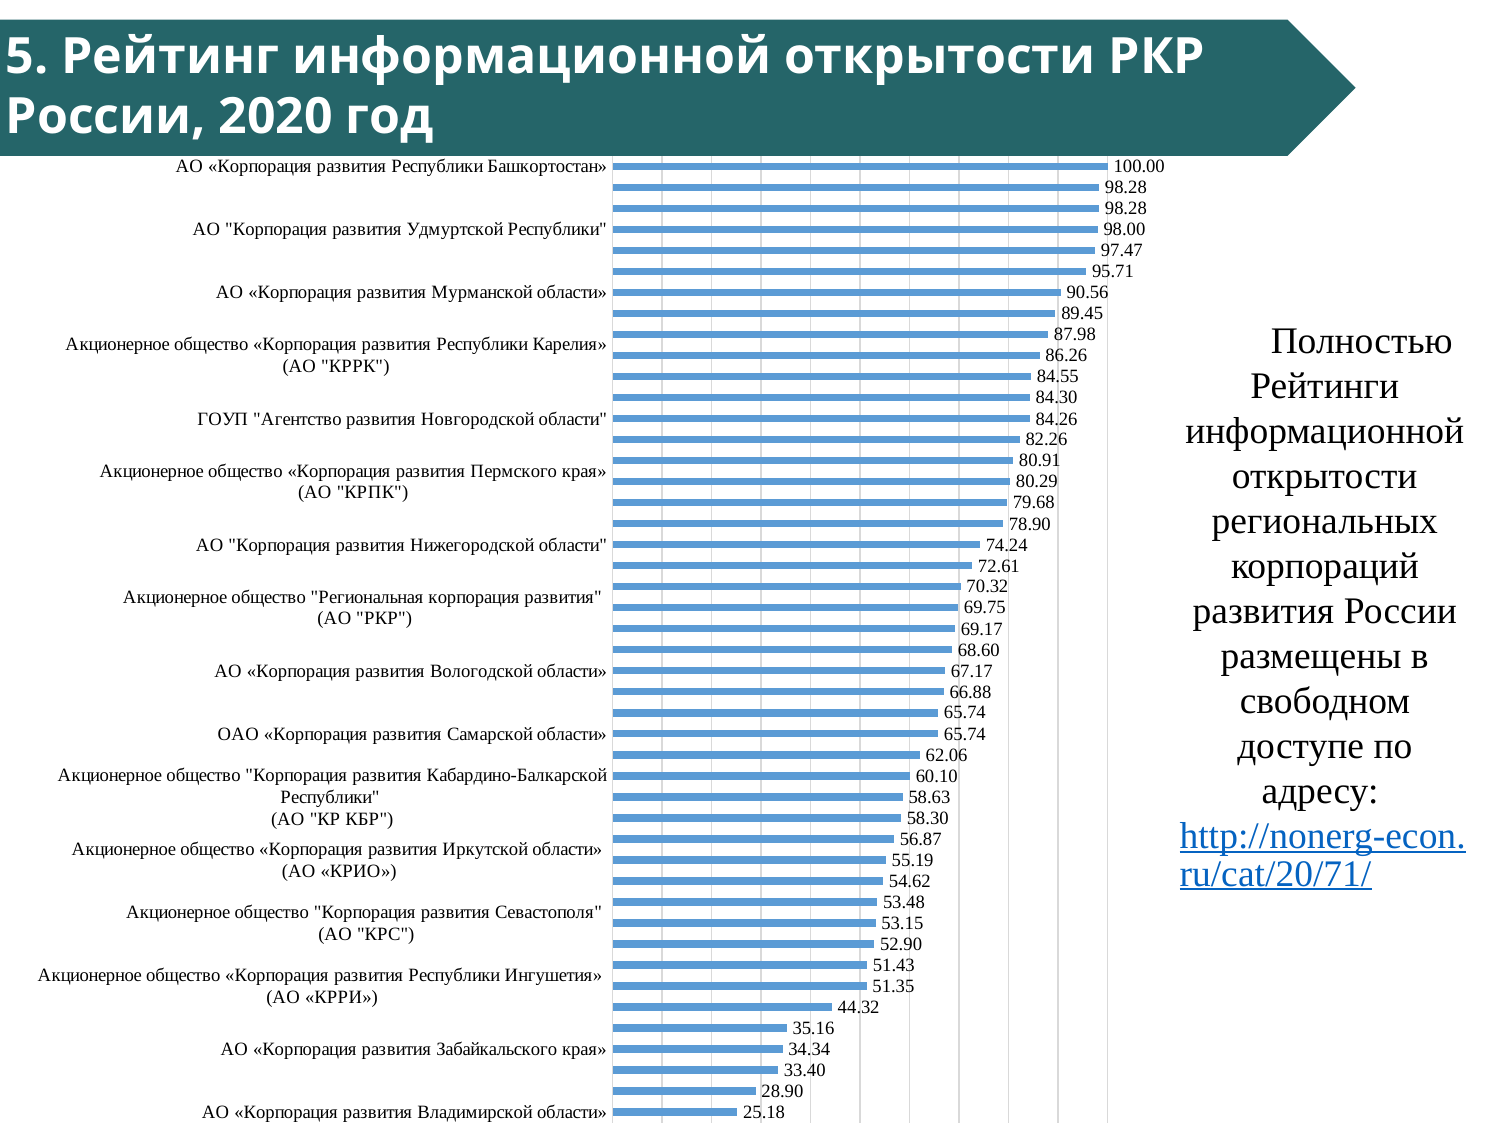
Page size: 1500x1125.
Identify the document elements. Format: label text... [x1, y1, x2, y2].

text_box [0, 151, 14, 157]
chart [14, 134, 1165, 1125]
text_box [1165, 18, 1358, 157]
text_box 5. Рейтинг информационной открытости РКР России, 2020 год [0, 15, 1234, 151]
text_box Полностью Рейтинги информационной открытости региональных корпораций развития России размещены в свободном доступе по адресу: http://nonerg-econ.ru/cat/20/71/ [1165, 308, 1486, 864]
